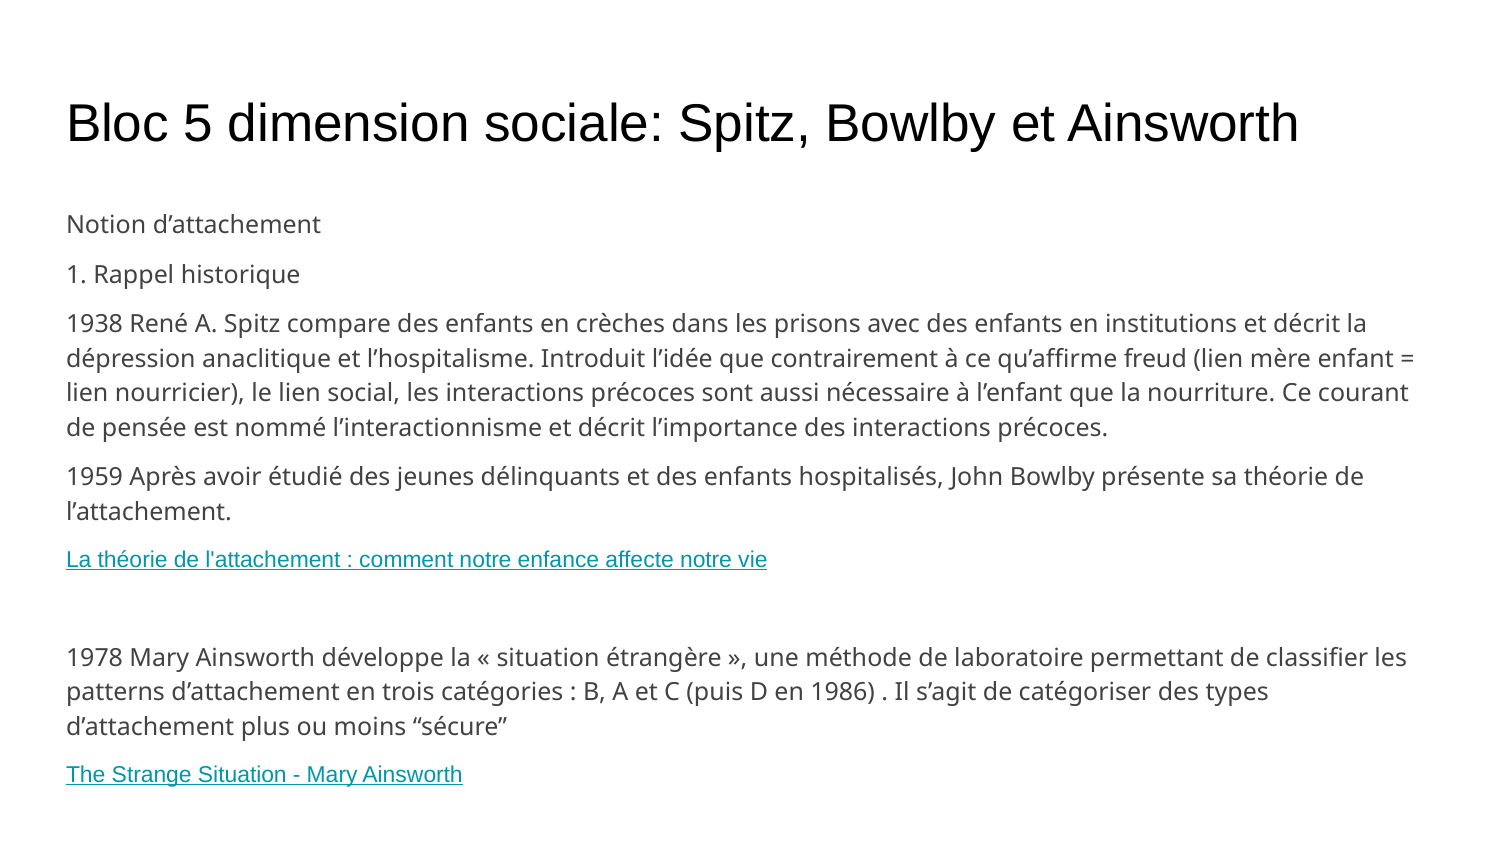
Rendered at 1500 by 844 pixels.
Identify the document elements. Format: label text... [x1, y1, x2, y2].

list Notion d’attachement 1. Rappel historique 1938 René A. Spitz compare des enfants en crèches dans les prisons avec des enfants en institutions et décrit la dépression anaclitique et l’hospitalisme. Introduit l’idée que contrairement à ce qu’affirme freud (lien mère enfant = lien nourricier), le lien social, les interactions précoces sont aussi nécessaire à l’enfant que la nourriture. Ce courant de pensée est nommé l’interactionnisme et décrit l’importance des interactions précoces. 1959 Après avoir étudié des jeunes délinquants et des enfants hospitalisés, John Bowlby présente sa théorie de l’attachement. La théorie de l'attachement : comment notre enfance affecte notre vie 1978 Mary Ainsworth développe la « situation étrangère », une méthode de laboratoire permettant de classifier les patterns d’attachement en trois catégories : B, A et C (puis D en 1986) . Il s’agit de catégoriser des types d’attachement plus ou moins “sécure” The Strange Situation - Mary Ainsworth [51, 189, 1449, 808]
title Bloc 5 dimension sociale: Spitz, Bowlby et Ainsworth [51, 72, 1449, 167]
